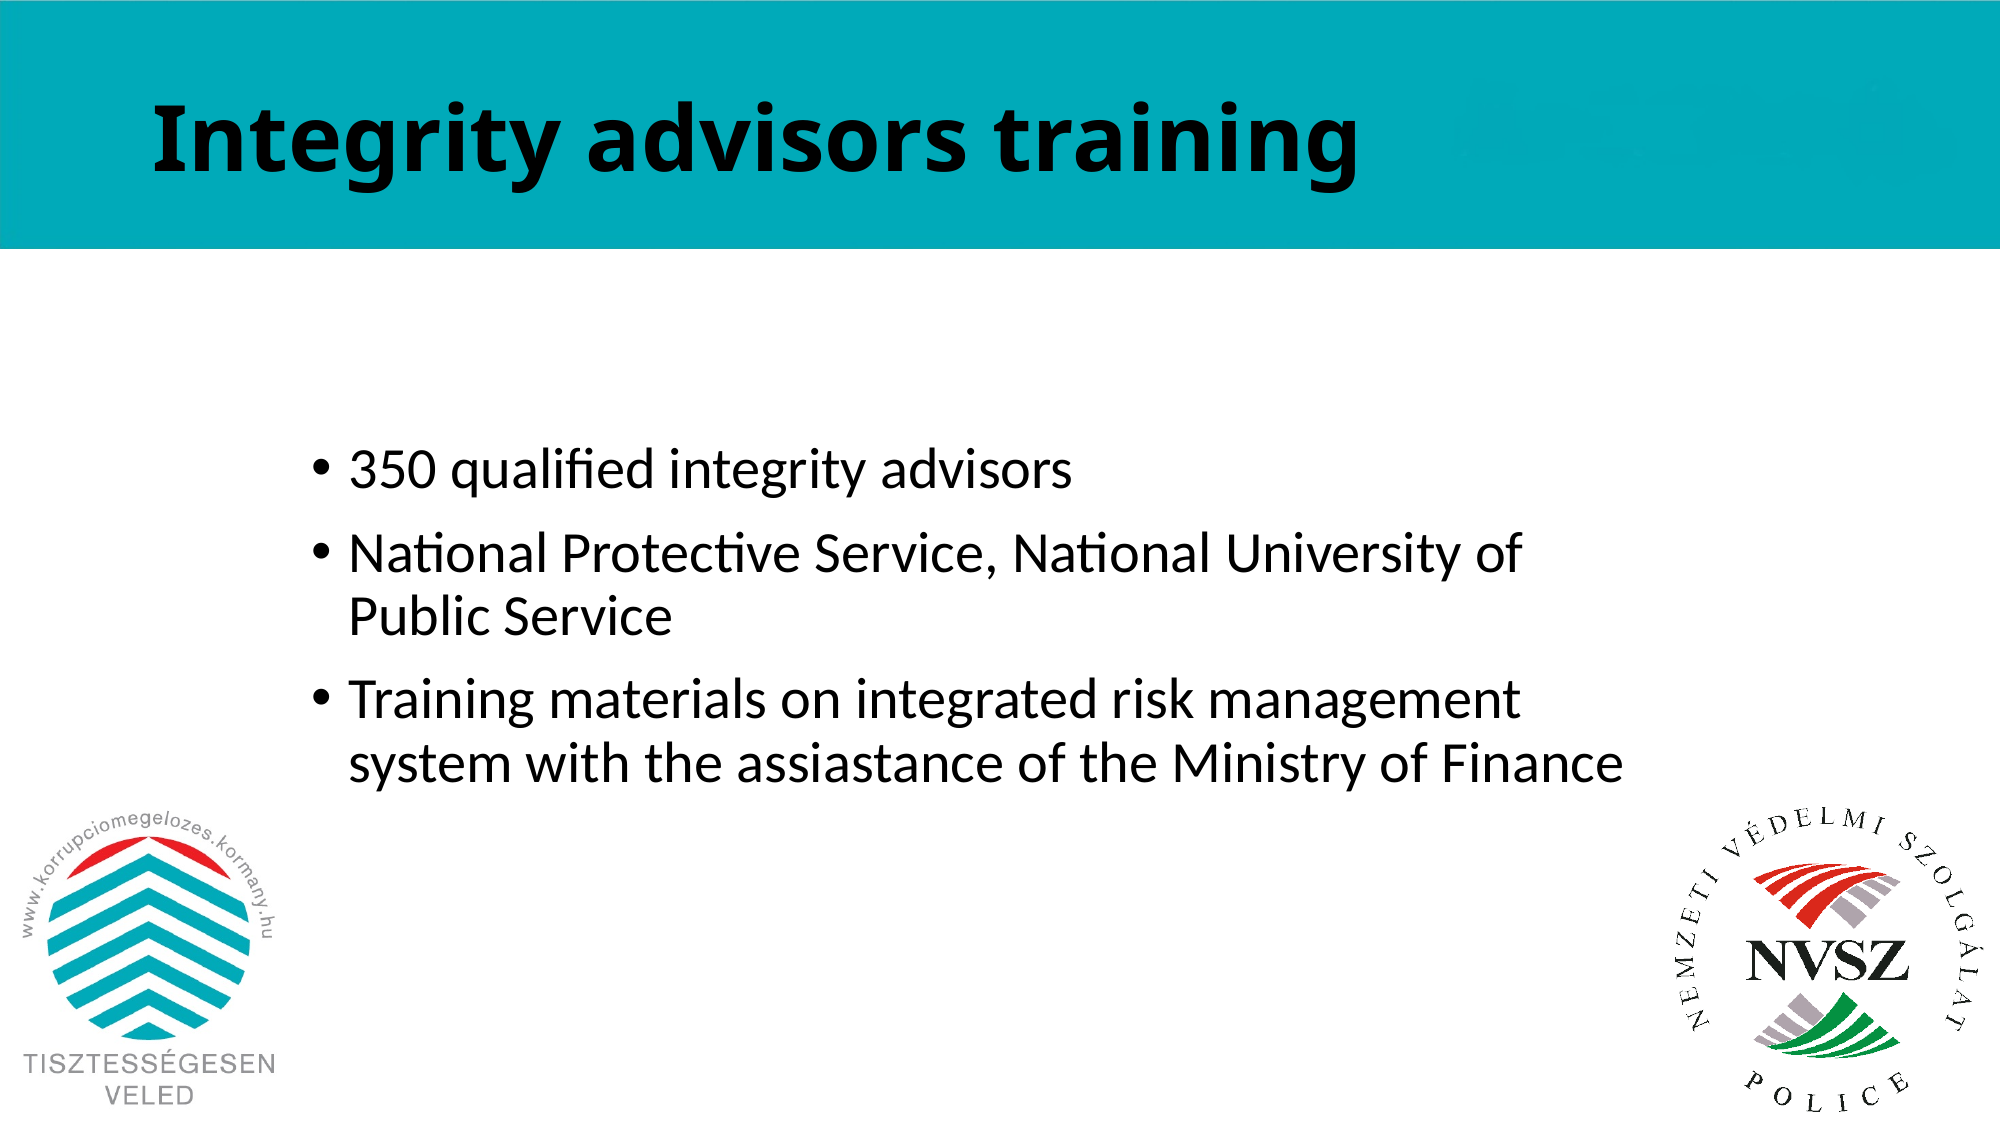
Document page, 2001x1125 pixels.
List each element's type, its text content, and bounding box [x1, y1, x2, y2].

list 350 qualified integrity advisors National Protective Service, National University of Public Service Training materials on integrated risk management system with the assiastance of the Ministry of Finance [295, 251, 1658, 1033]
picture [1675, 807, 1985, 1116]
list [0, 807, 296, 1125]
picture [0, 0, 2000, 249]
